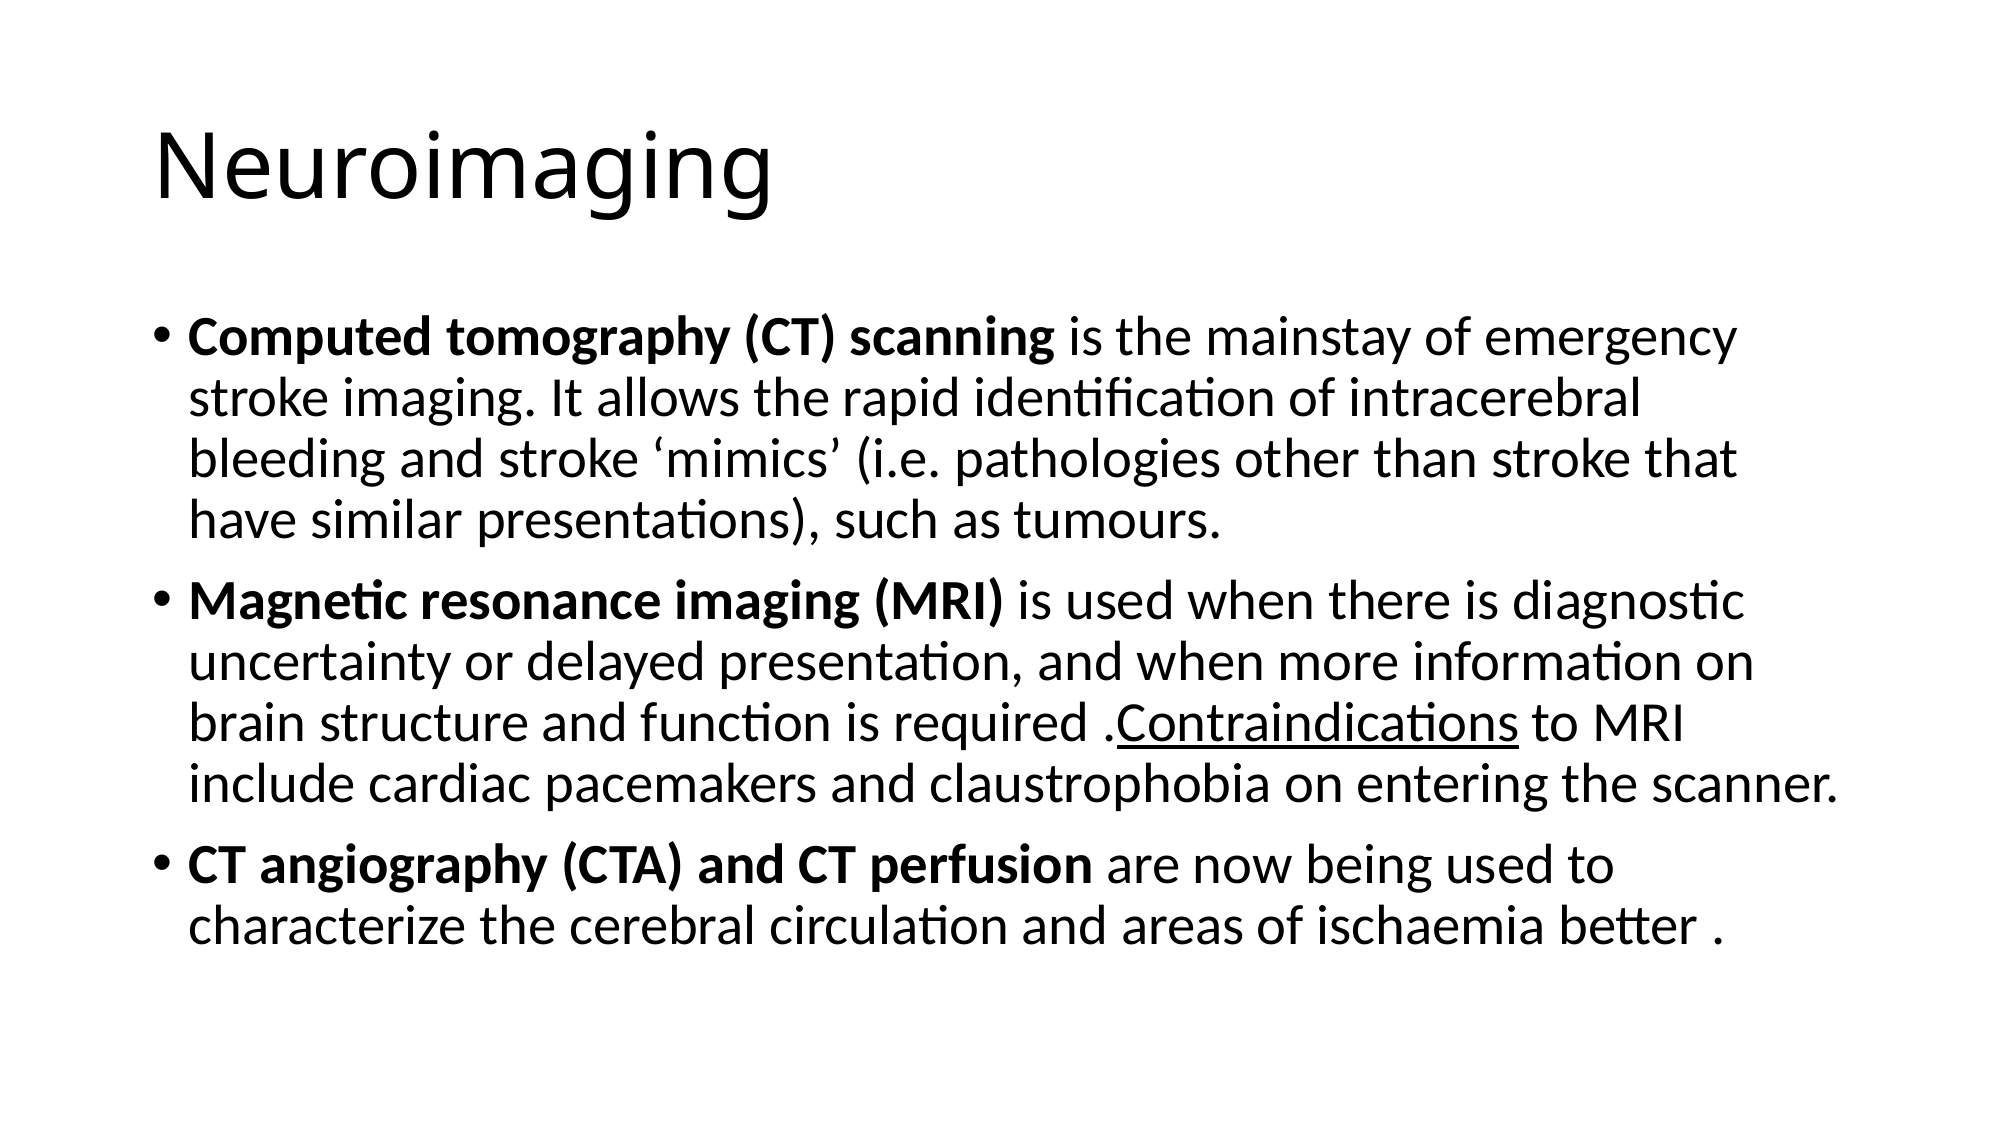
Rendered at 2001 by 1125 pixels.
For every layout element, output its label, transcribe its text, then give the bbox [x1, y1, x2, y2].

title Neuroimaging [137, 59, 1863, 278]
list Computed tomography (CT) scanning is the mainstay of emergency stroke imaging. It allows the rapid identification of intracerebral bleeding and stroke ‘mimics’ (i.e. pathologies other than stroke that have similar presentations), such as tumours. Magnetic resonance imaging (MRI) is used when there is diagnostic uncertainty or delayed presentation, and when more information on brain structure and function is required .Contraindications to MRI include cardiac pacemakers and claustrophobia on entering the scanner. CT angiography (CTA) and CT perfusion are now being used to characterize the cerebral circulation and areas of ischaemia better . [137, 299, 1863, 1014]
